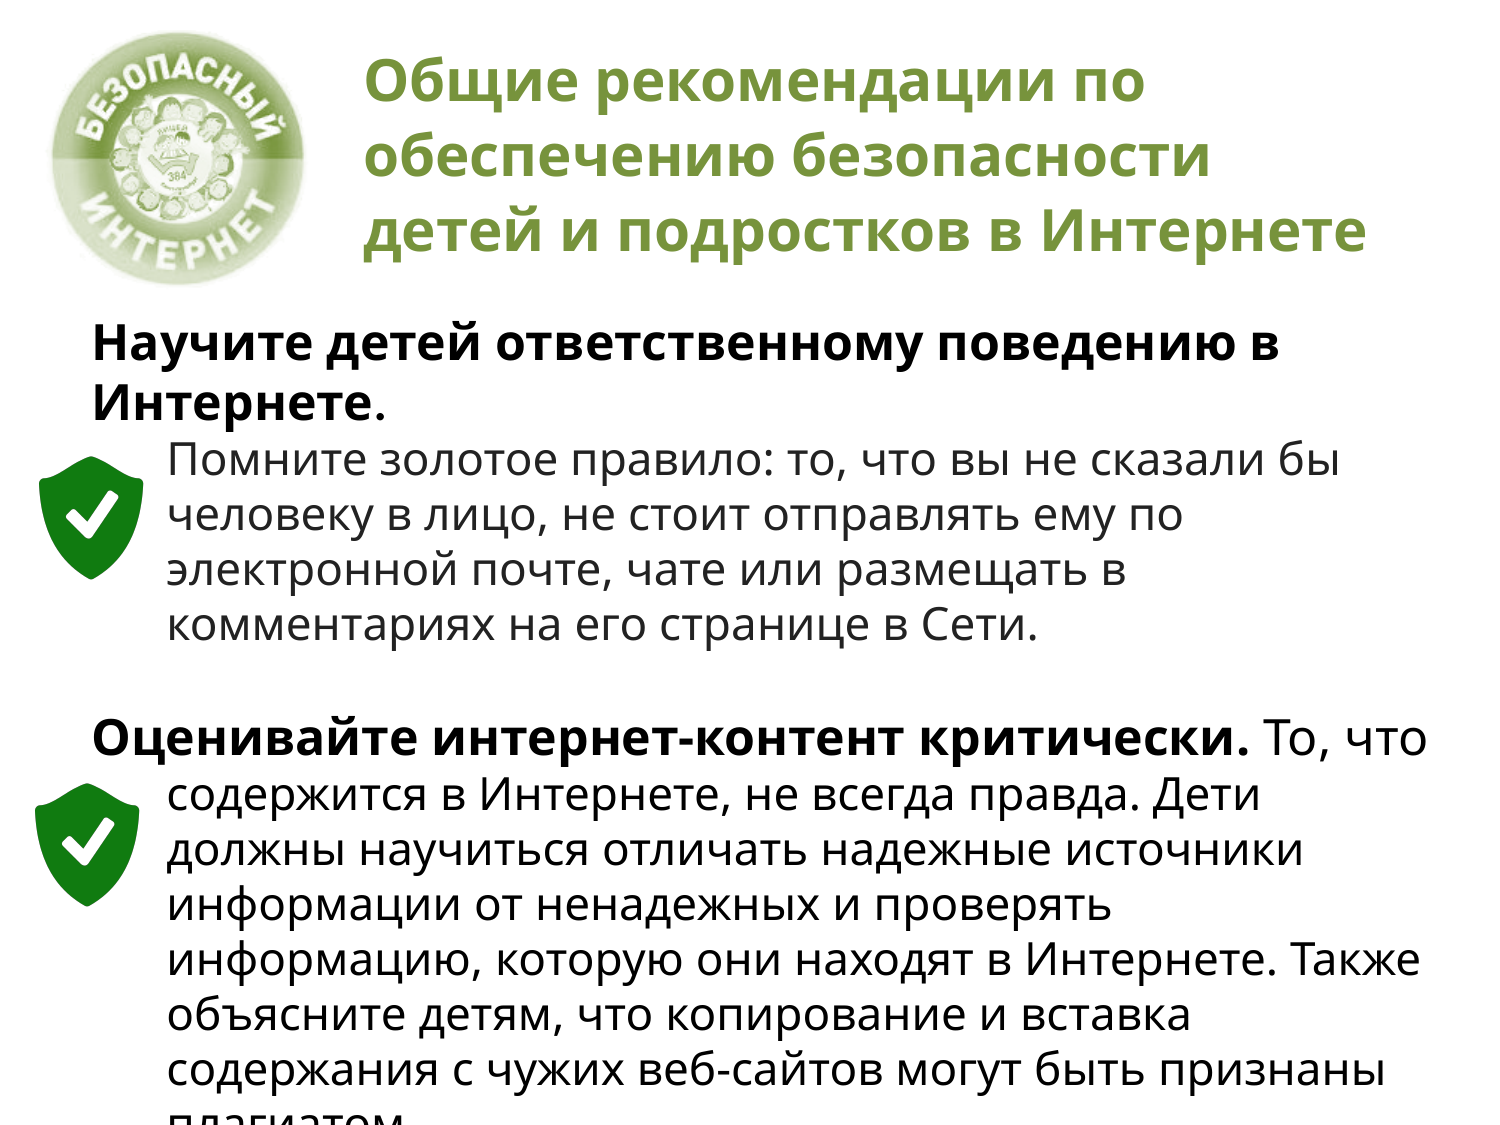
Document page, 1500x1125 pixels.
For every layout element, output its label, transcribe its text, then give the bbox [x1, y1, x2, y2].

text_box Научите детей ответственному поведению в Интернете. Помните золотое правило: то, что вы не сказали бы человеку в лицо, не стоит отправлять ему по электронной почте, чате или размещать в комментариях на его странице в Сети. Оценивайте интернет-контент критически. То, что содержится в Интернете, не всегда правда. Дети должны научиться отличать надежные источники информации от ненадежных и проверять информацию, которую они находят в Интернете. Также объясните детям, что копирование и вставка содержания с чужих веб-сайтов могут быть признаны плагиатом. [76, 302, 1447, 1125]
picture [25, 782, 151, 909]
text_box Общие рекомендации по обеспечению безопасности детей и подростков в Интернете [348, 30, 1390, 271]
picture [40, 30, 314, 291]
picture [29, 455, 156, 582]
